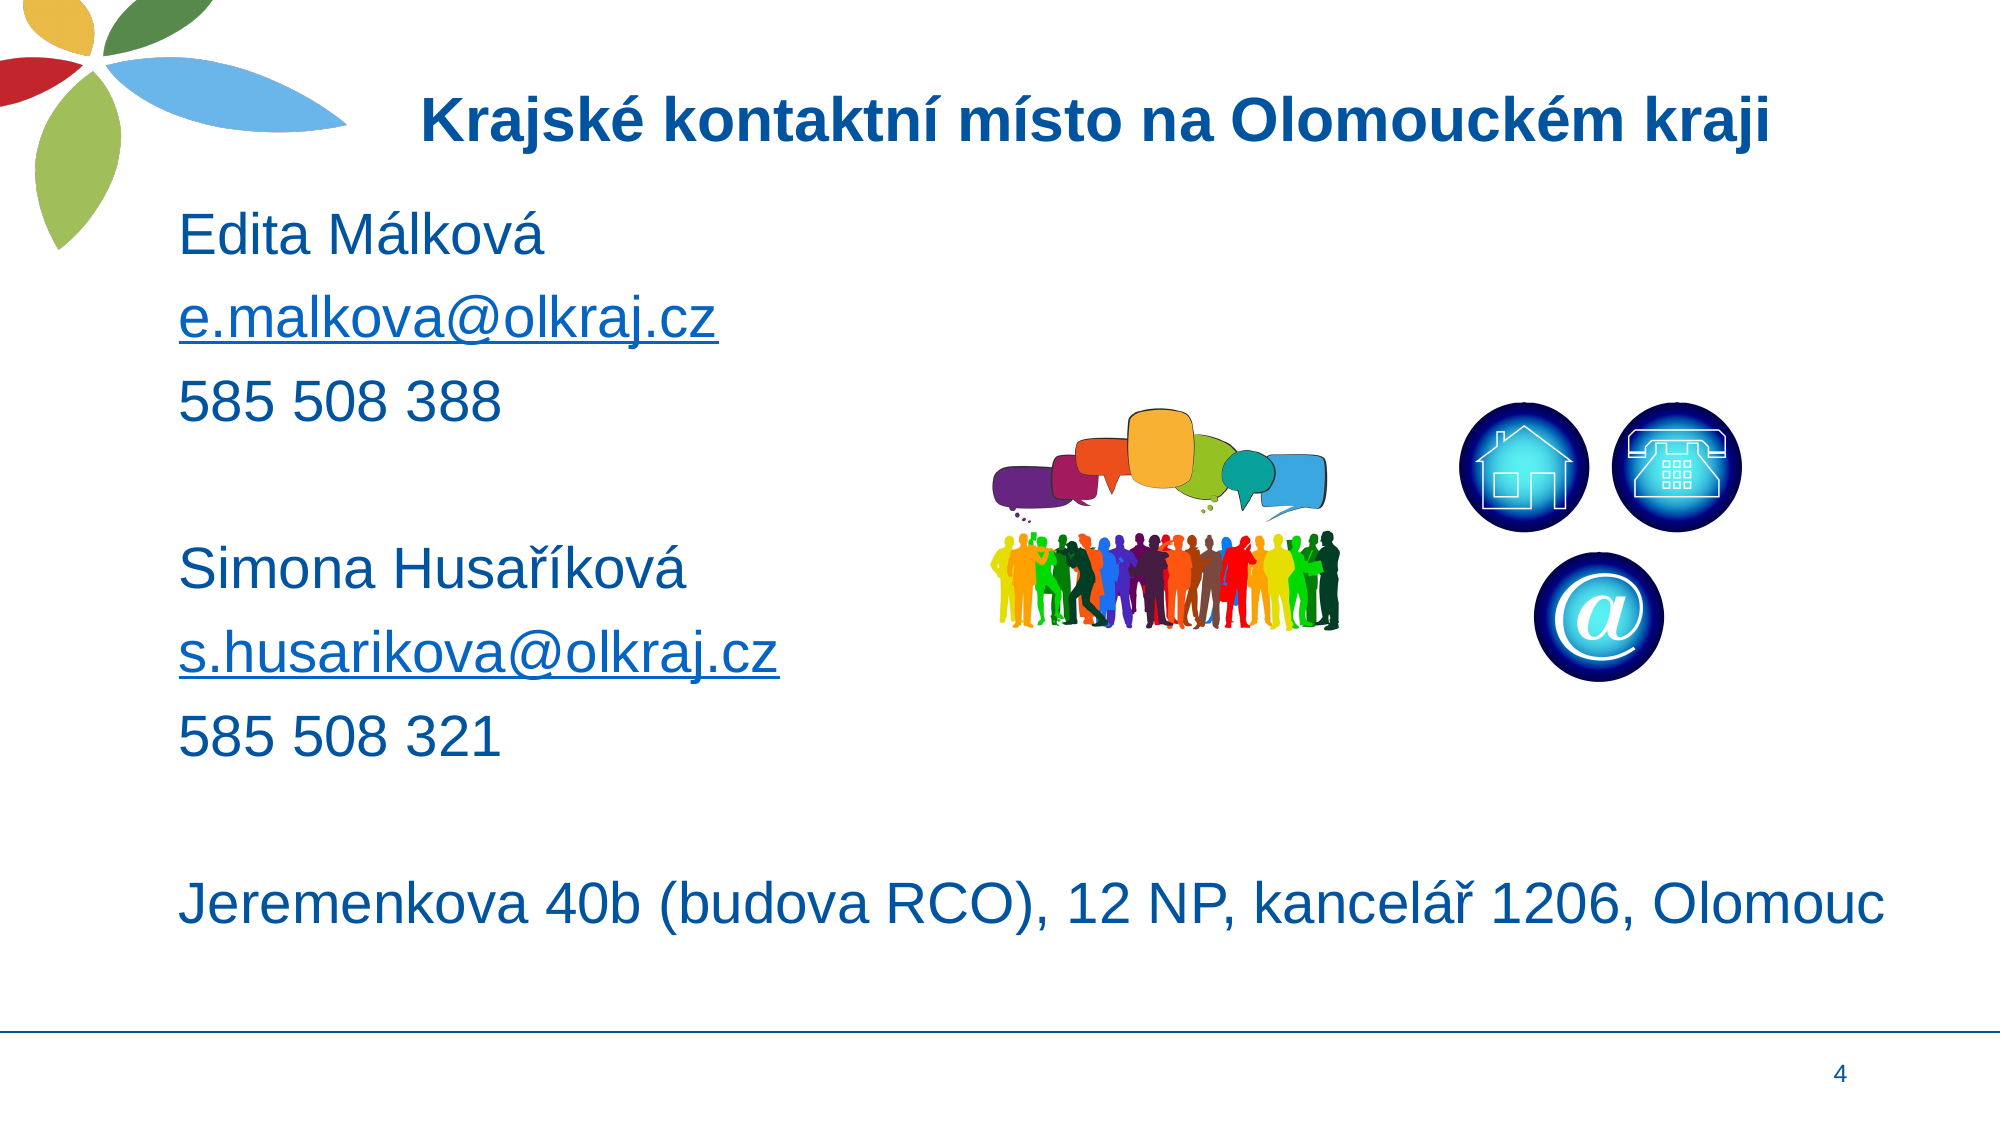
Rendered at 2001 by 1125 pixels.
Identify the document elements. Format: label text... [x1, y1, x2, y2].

picture [0, 0, 347, 250]
title Krajské kontaktní místo na Olomouckém kraji [405, 36, 1972, 197]
picture [1459, 402, 1742, 682]
slide_number 4 [1412, 1042, 1863, 1103]
picture [901, 402, 1425, 640]
list Edita Málková e.malkova@olkraj.cz 585 508 388 Simona Husaříková s.husarikova@olkraj.cz 585 508 321 Jeremenkova 40b (budova RCO), 12 NP, kancelář 1206, Olomouc [163, 196, 1937, 1043]
